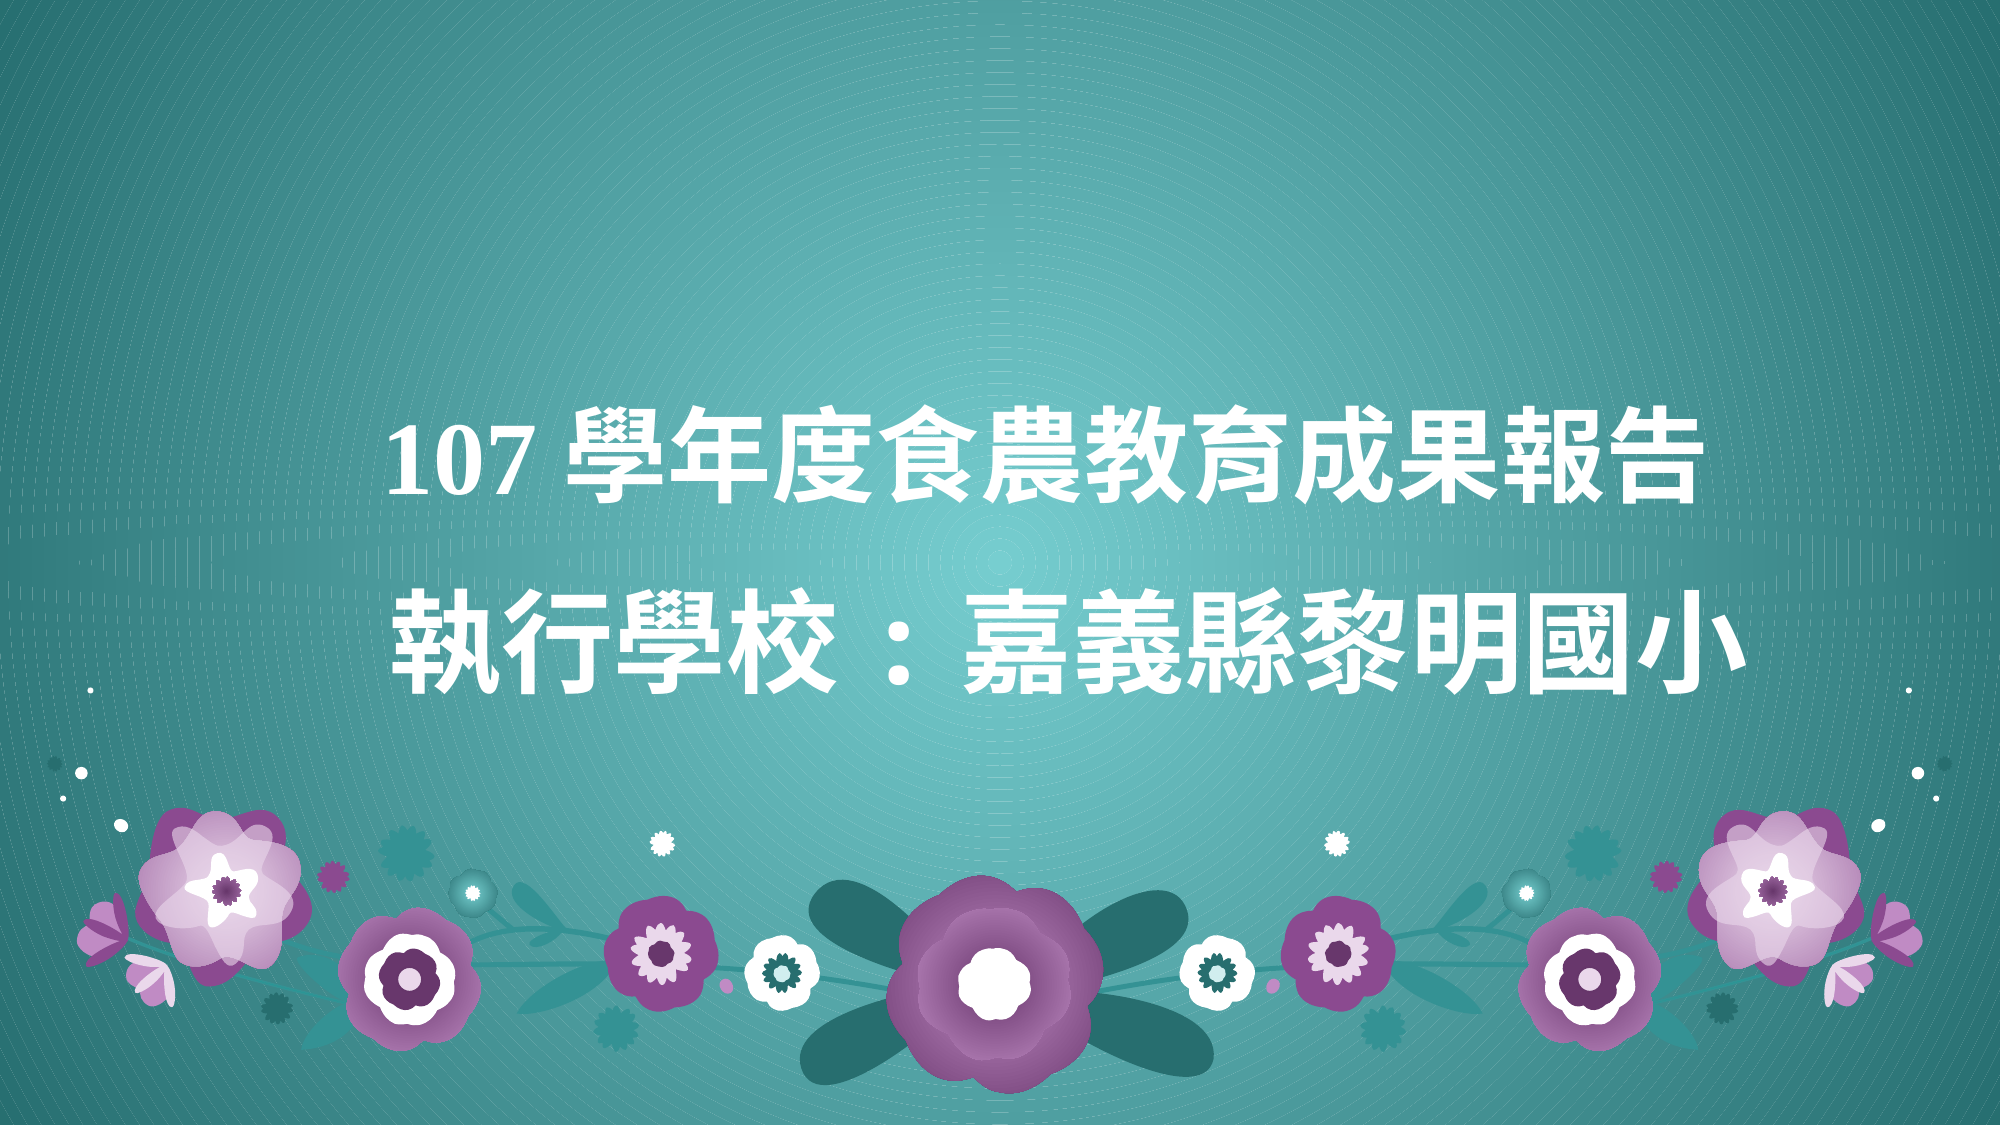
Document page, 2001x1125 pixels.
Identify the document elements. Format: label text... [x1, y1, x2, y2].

text_box 執行學校:嘉義縣黎明國小 [373, 565, 1975, 715]
title 107學年度食農教育成果報告 [91, 230, 2000, 523]
